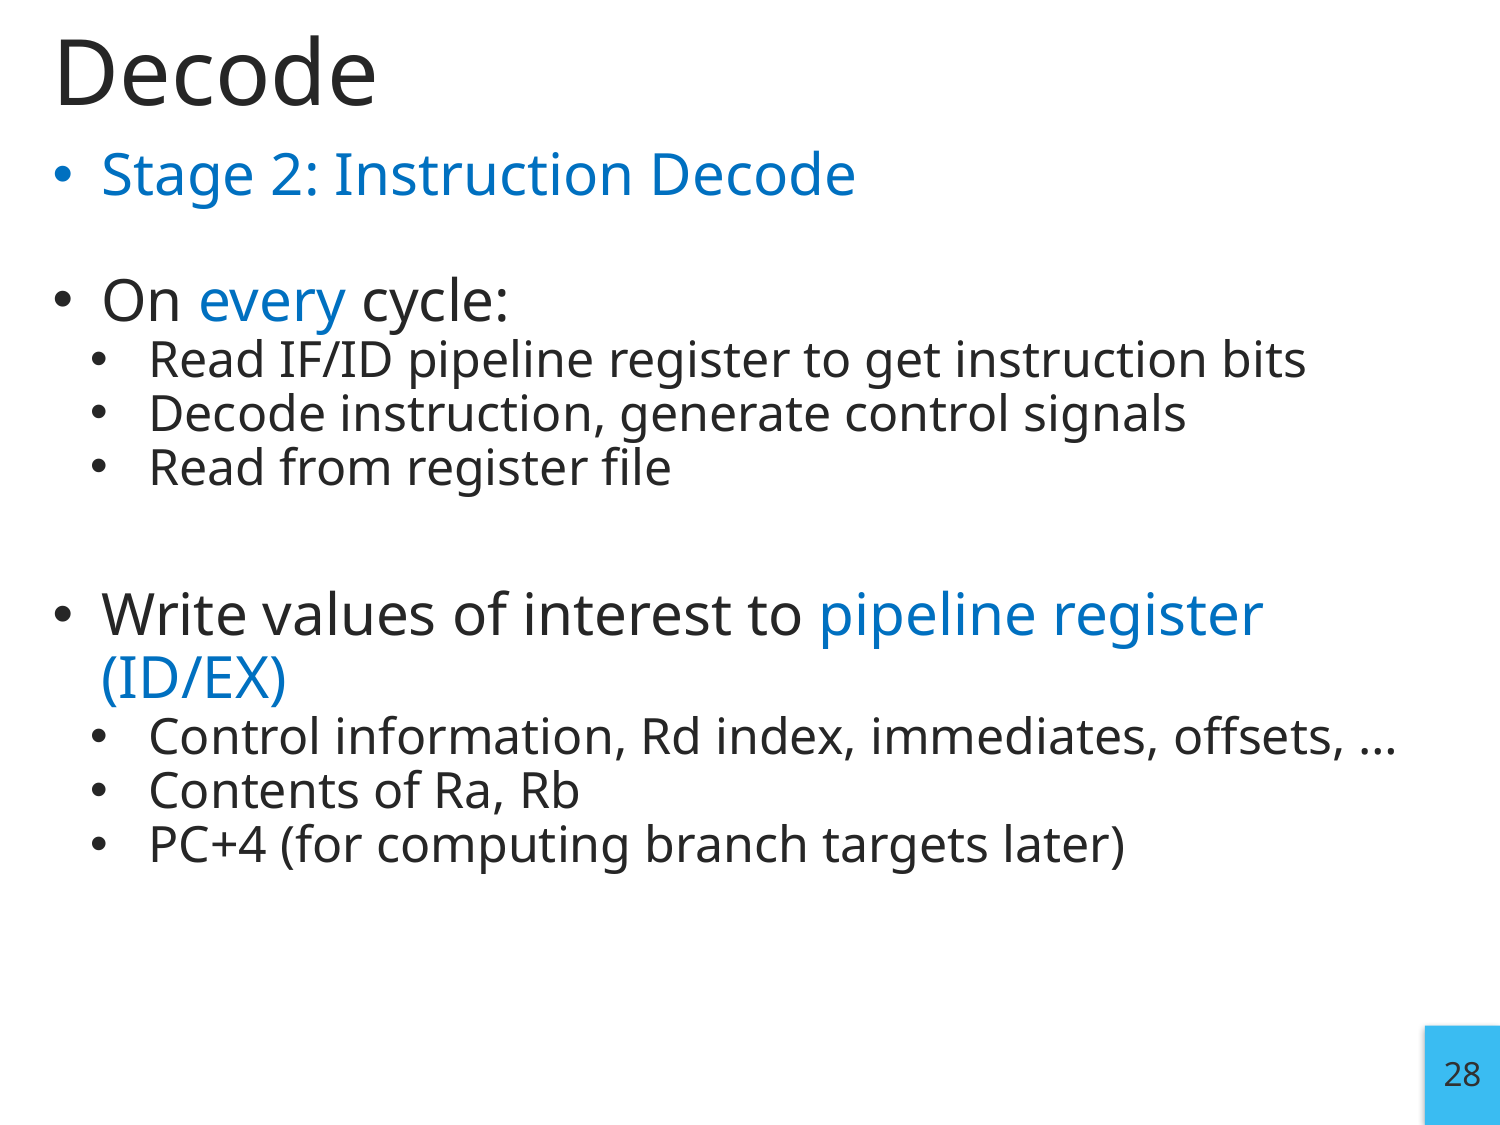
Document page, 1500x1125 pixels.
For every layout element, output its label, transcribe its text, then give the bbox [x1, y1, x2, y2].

slide_number 28 [1425, 1025, 1500, 1125]
title Decode [37, 24, 1463, 113]
list Stage 2: Instruction Decode On every cycle: Read IF/ID pipeline register to get instruction bits Decode instruction, generate control signals Read from register file Write values of interest to pipeline register (ID/EX) Control information, Rd index, immediates, offsets, … Contents of Ra, Rb PC+4 (for computing branch targets later) [37, 137, 1463, 1063]
